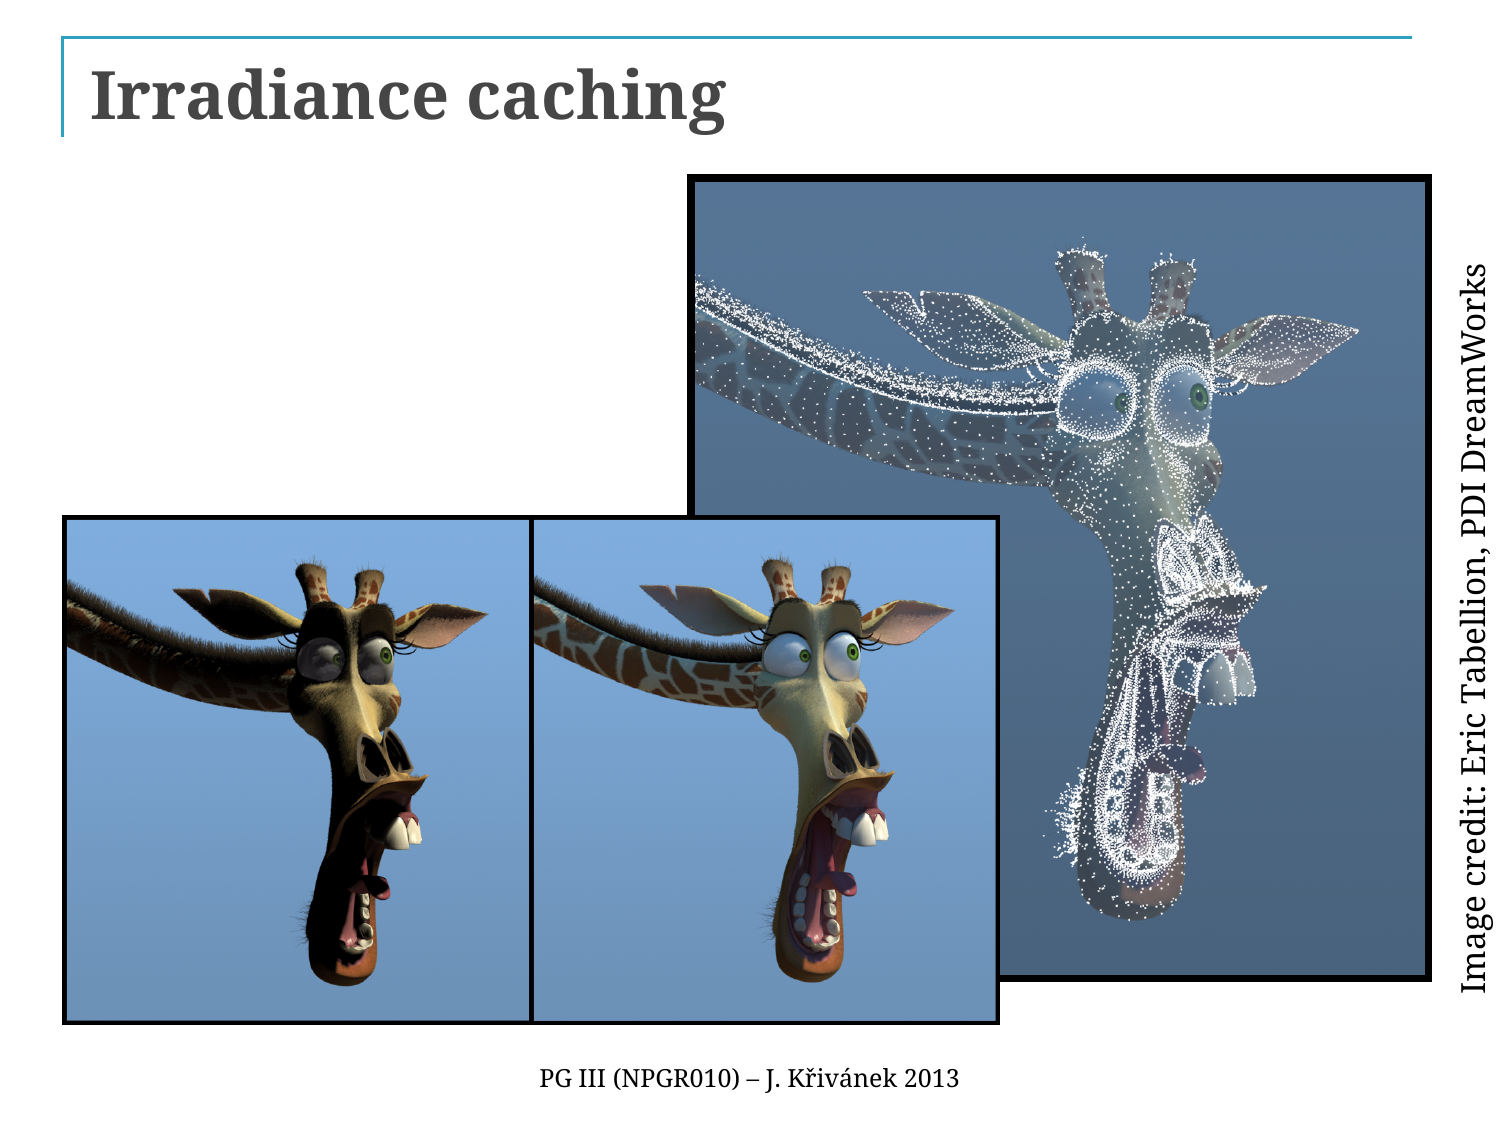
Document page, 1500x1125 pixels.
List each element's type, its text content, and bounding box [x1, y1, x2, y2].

text_box Image credit: Eric Tabellion, PDI DreamWorks [1444, 248, 1500, 1010]
footer PG III (NPGR010) – J. Křivánek 2013 [512, 1033, 988, 1101]
title Irradiance caching [74, 45, 1426, 233]
picture [62, 174, 1433, 1026]
